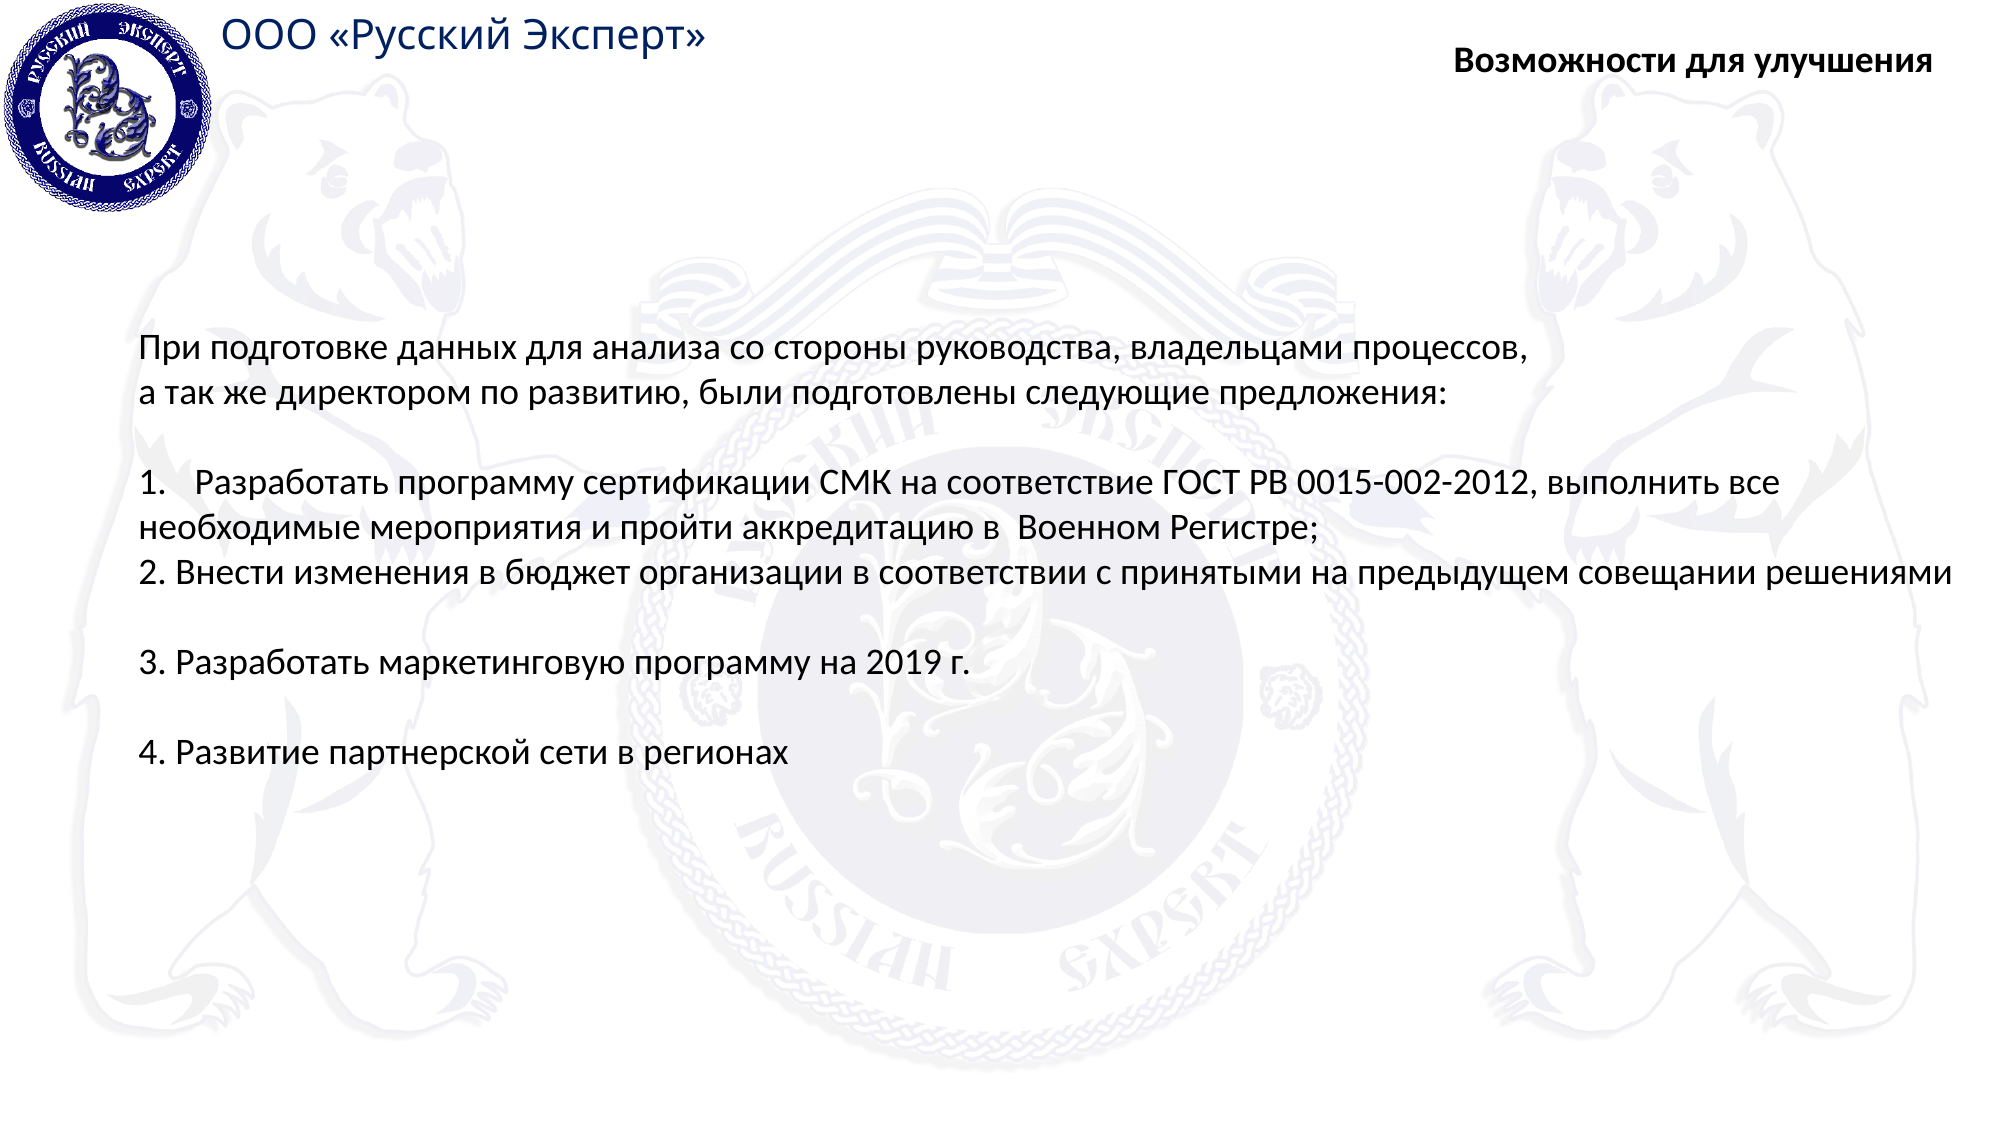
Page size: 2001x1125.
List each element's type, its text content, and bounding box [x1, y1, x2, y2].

text_box Возможности для улучшения [1438, 27, 1950, 88]
picture [0, 0, 214, 216]
text_box При подготовке данных для анализа со стороны руководства, владельцами процессов, а так же директором по развитию, были подготовлены следующие предложения: Разработать программу сертификации СМК на соответствие ГОСТ РВ 0015-002-2012, выполнить все необходимые мероприятия и пройти аккредитацию в Военном Регистре; 2. Внести изменения в бюджет организации в соответствии с принятыми на предыдущем совещании решениями 3. Разработать маркетинговую программу на 2019 г. 4. Развитие партнерской сети в регионах [123, 314, 1979, 780]
